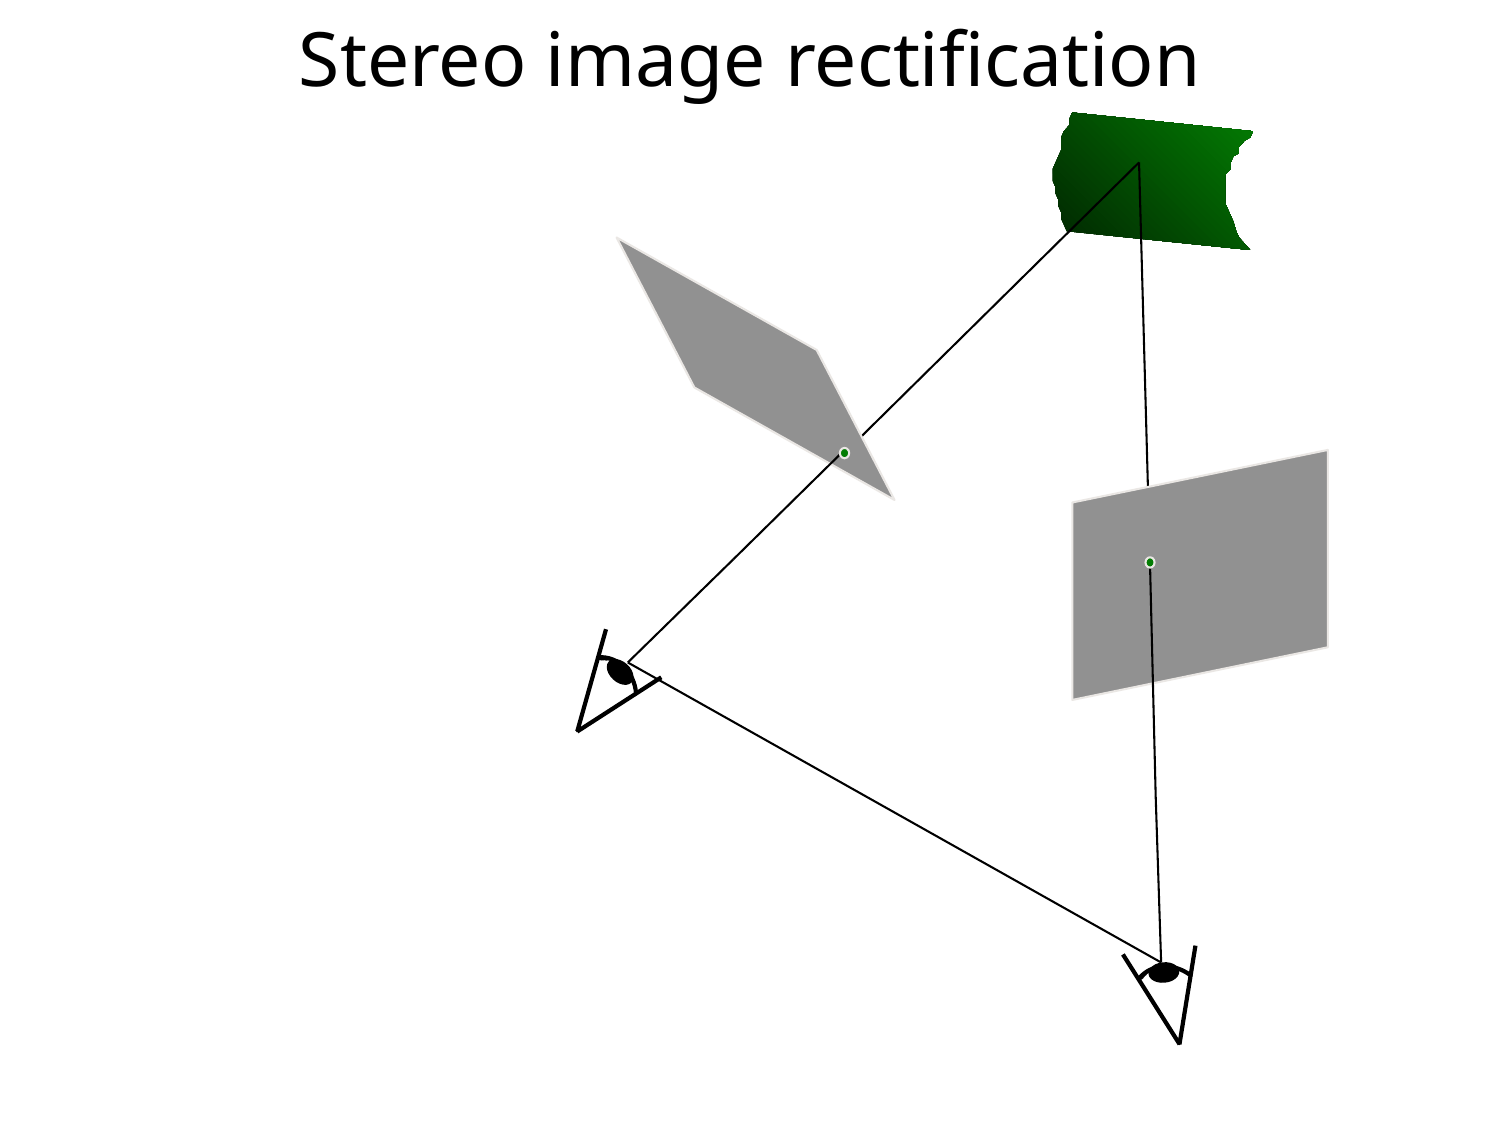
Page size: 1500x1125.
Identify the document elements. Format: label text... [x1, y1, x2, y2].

text_box [1145, 557, 1155, 568]
text_box [1139, 978, 1190, 1043]
text_box [1138, 968, 1190, 1003]
text_box [839, 447, 850, 459]
text_box [598, 657, 637, 697]
title Stereo image rectification [0, 0, 1500, 113]
text_box [1052, 113, 1253, 250]
text_box [607, 660, 633, 684]
text_box [616, 237, 895, 500]
text_box [1149, 963, 1179, 982]
text_box [1072, 449, 1328, 700]
text_box [577, 660, 634, 731]
